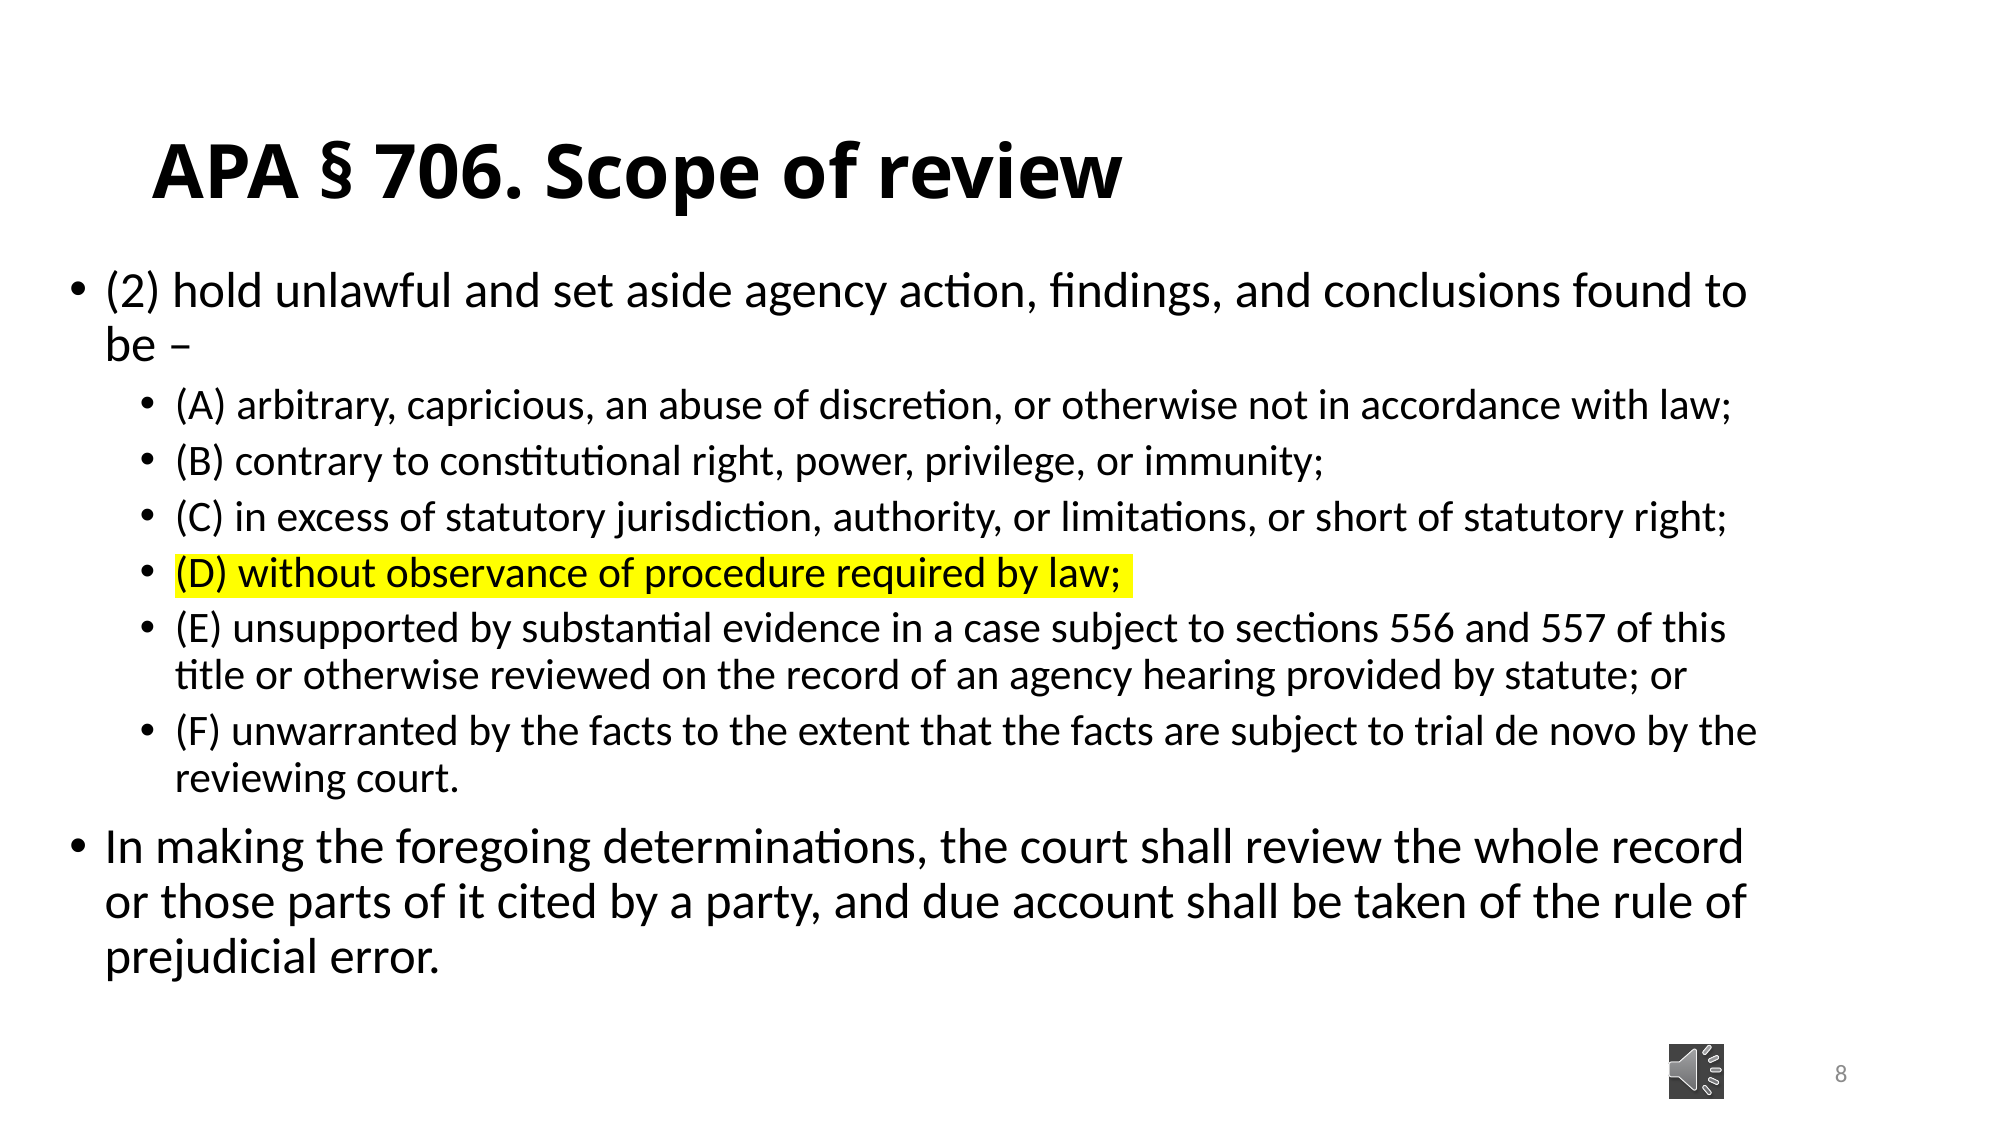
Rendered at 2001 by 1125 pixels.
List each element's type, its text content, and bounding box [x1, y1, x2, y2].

list (2) hold unlawful and set aside agency action, findings, and conclusions found to be – (A) arbitrary, capricious, an abuse of discretion, or otherwise not in accordance with law; (B) contrary to constitutional right, power, privilege, or immunity; (C) in excess of statutory jurisdiction, authority, or limitations, or short of statutory right; (D) without observance of procedure required by law; (E) unsupported by substantial evidence in a case subject to sections 556 and 557 of this title or otherwise reviewed on the record of an agency hearing provided by statute; or (F) unwarranted by the facts to the extent that the facts are subject to trial de novo by the reviewing court. In making the foregoing determinations, the court shall review the whole record or those parts of it cited by a party, and due account shall be taken of the rule of prejudicial error. [54, 256, 1780, 1088]
picture [1667, 1042, 1725, 1100]
slide_number 8 [1412, 1042, 1863, 1103]
title APA § 706. Scope of review [137, 59, 1863, 278]
